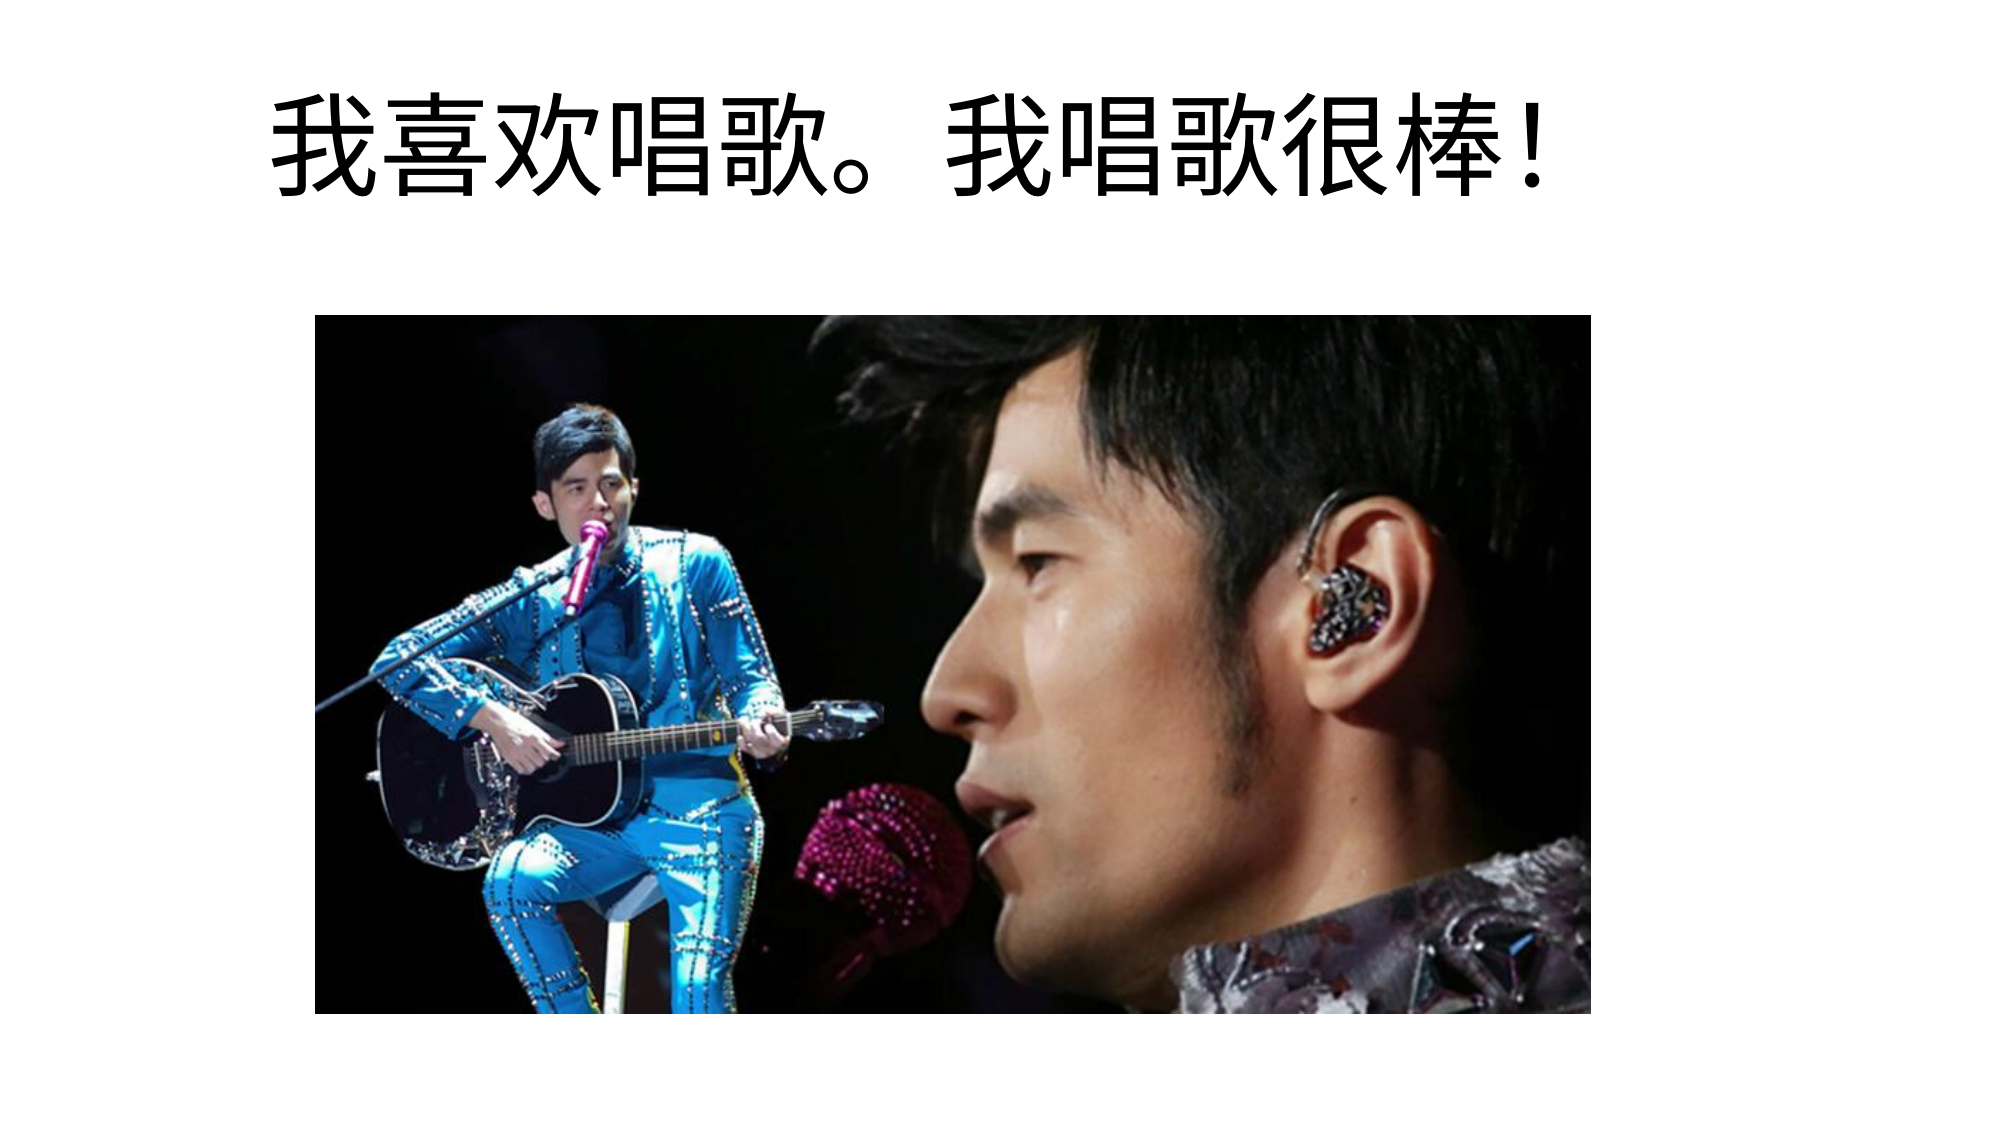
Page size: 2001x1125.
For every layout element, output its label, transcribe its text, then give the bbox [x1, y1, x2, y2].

text_box 我喜欢唱歌。我唱歌很棒！ [252, 67, 2000, 218]
picture [314, 315, 1591, 1014]
